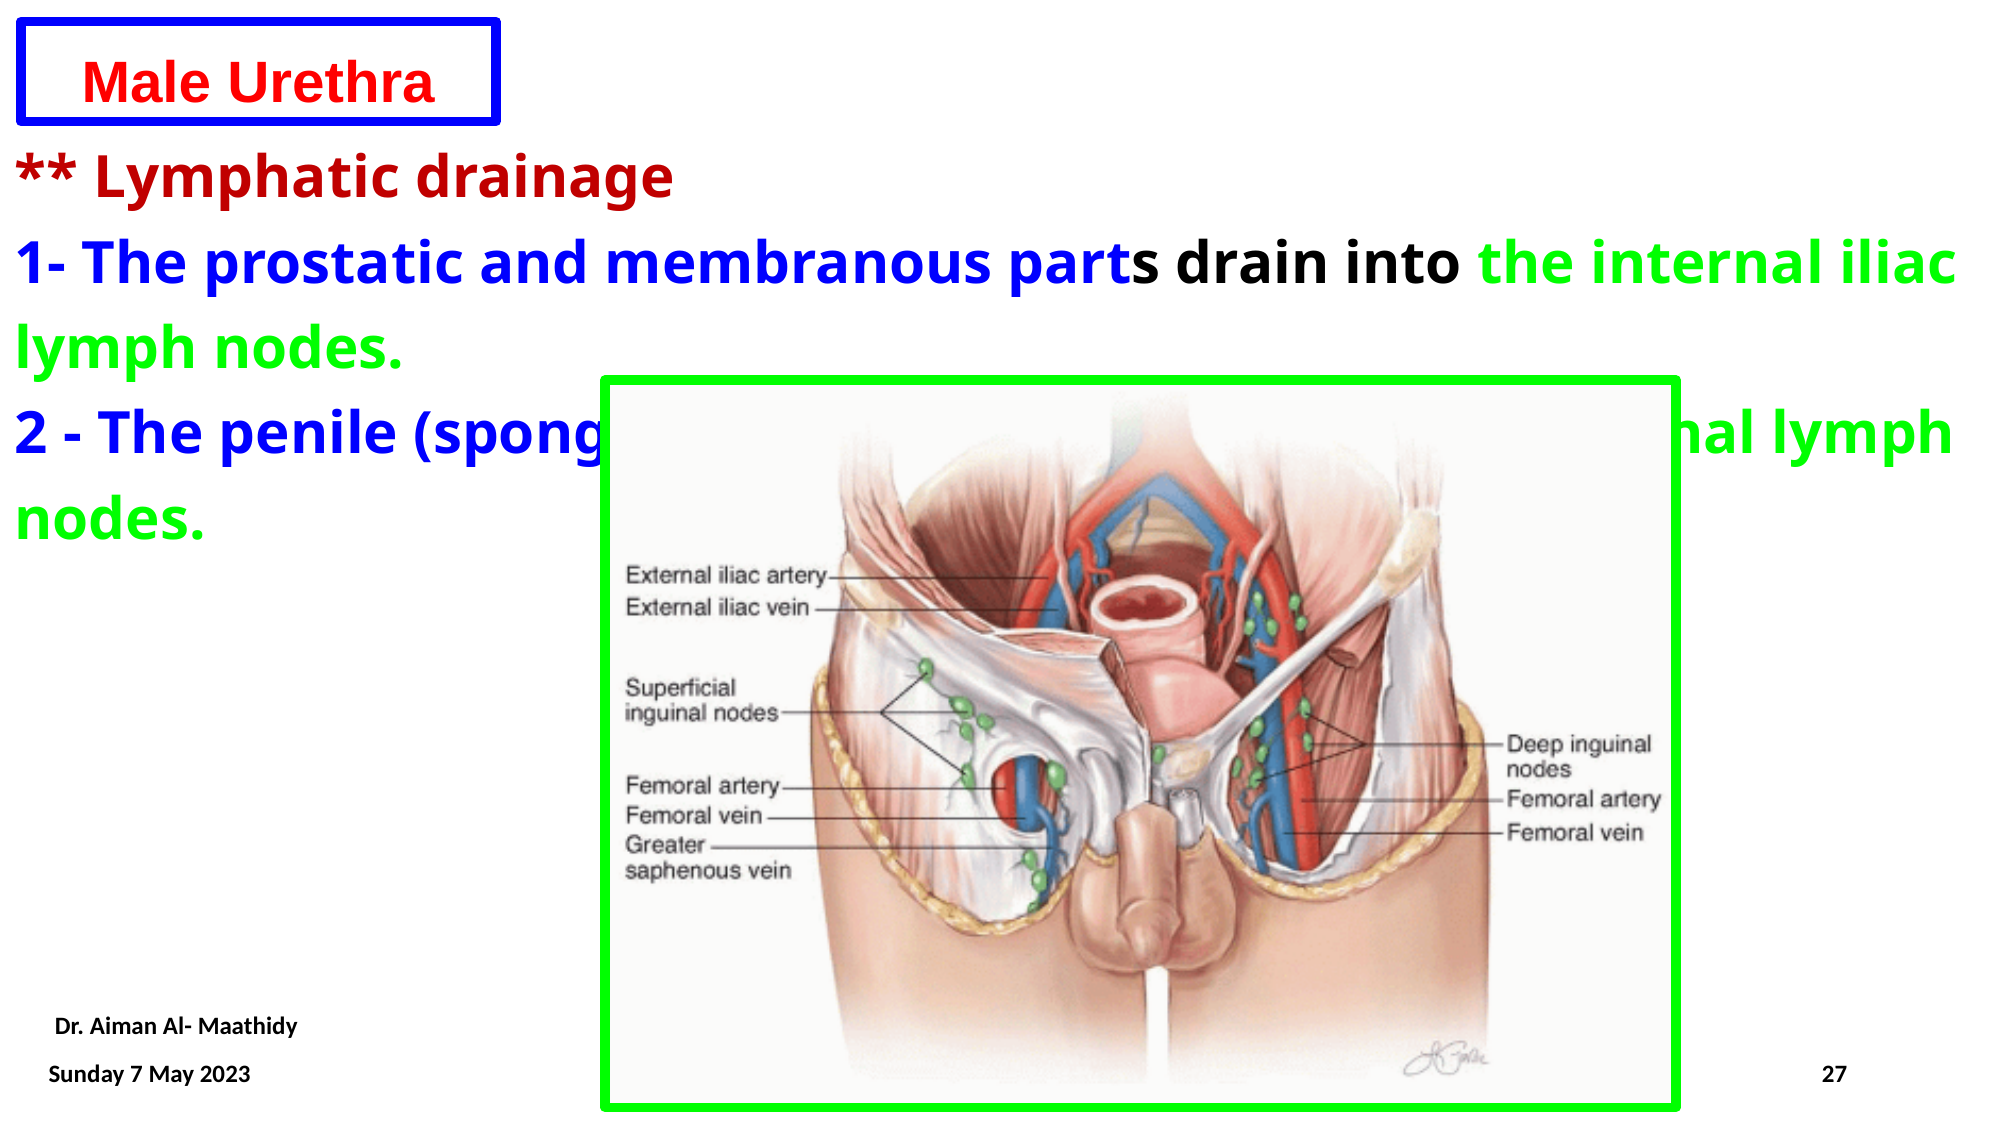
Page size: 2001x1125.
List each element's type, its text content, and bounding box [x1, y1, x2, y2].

footer Dr. Aiman Al- Maathidy [0, 994, 514, 1055]
text_box Male Urethra [21, 21, 496, 122]
slide_number 27 [1672, 1042, 1863, 1103]
text_box ** Lymphatic drainage 1- The prostatic and membranous parts drain into the internal iliac lymph nodes. 2 - The penile (spongy) urethra drains into the deep inguinal lymph nodes. [0, 116, 2000, 559]
picture [609, 384, 1672, 1103]
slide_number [33, 1055, 484, 1103]
